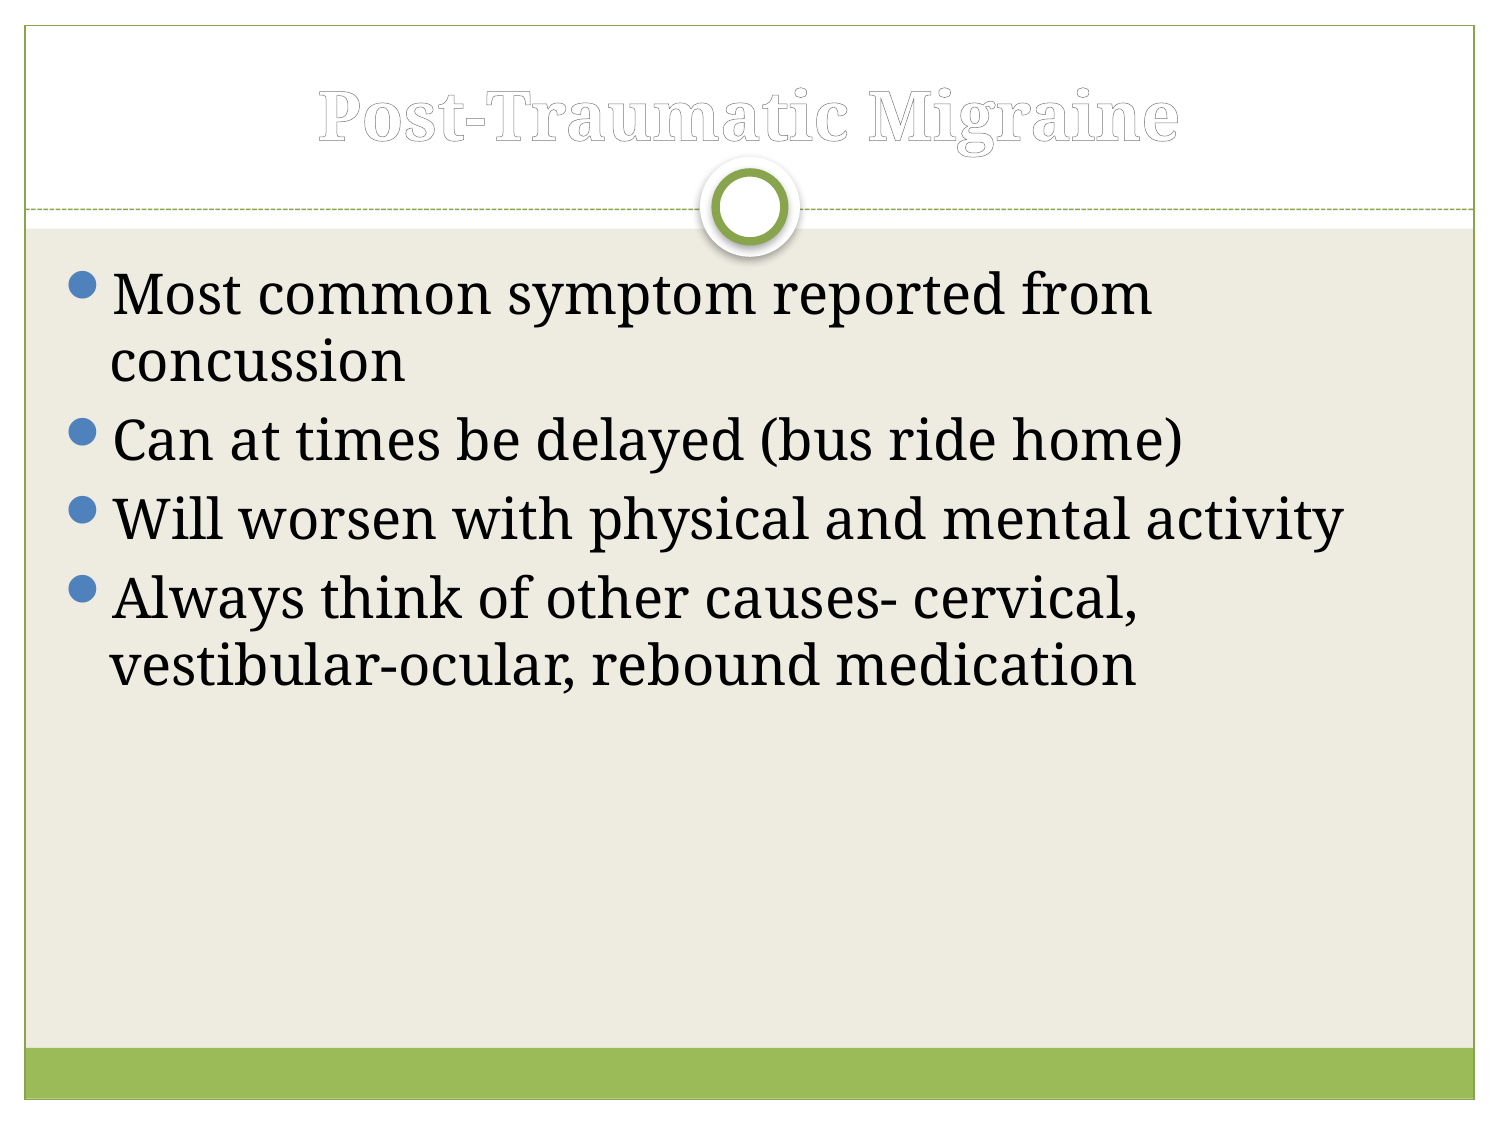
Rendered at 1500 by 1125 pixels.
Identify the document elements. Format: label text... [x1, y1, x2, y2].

list Most common symptom reported from concussion Can at times be delayed (bus ride home) Will worsen with physical and mental activity Always think of other causes- cervical, vestibular-ocular, rebound medication [49, 250, 1445, 1001]
title Post-Traumatic Migraine [49, 37, 1450, 163]
